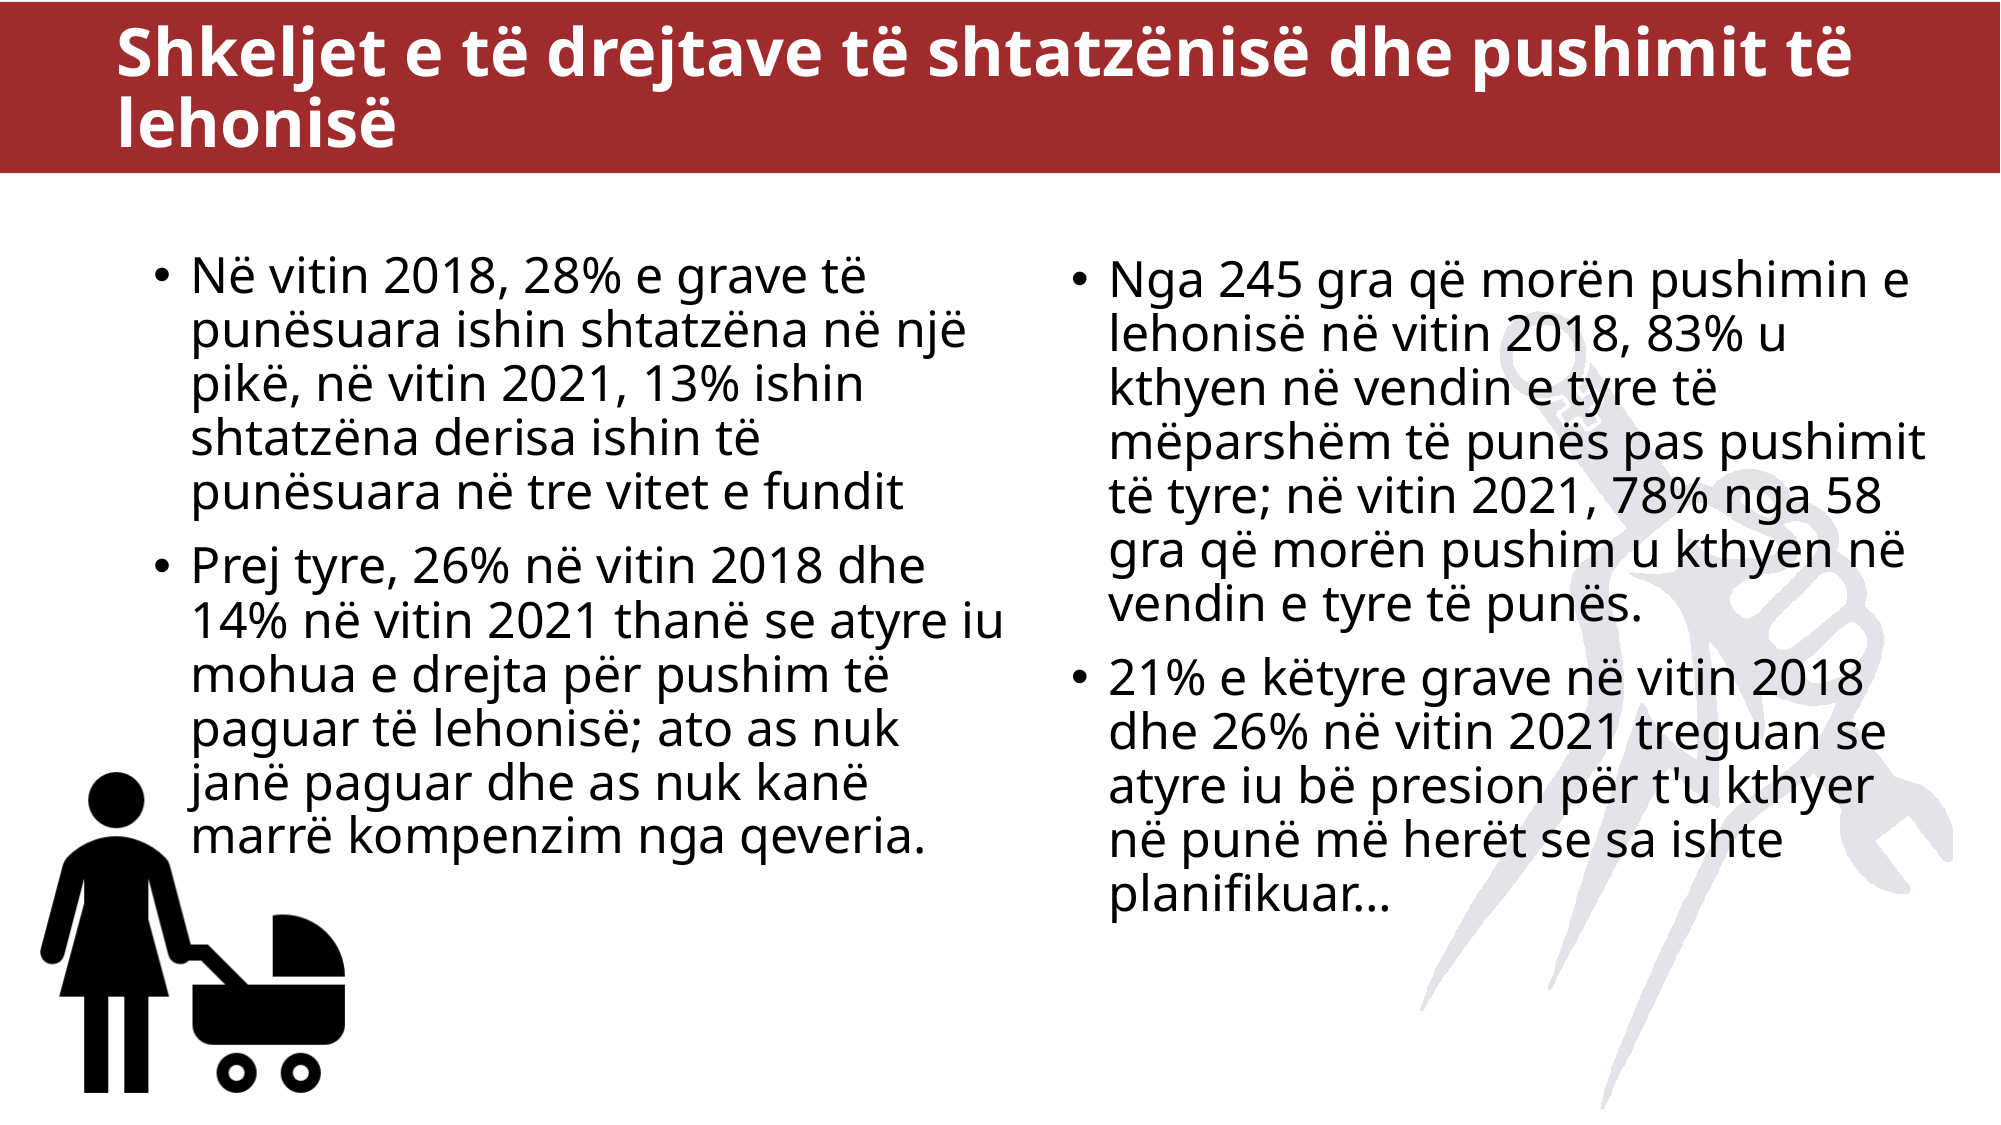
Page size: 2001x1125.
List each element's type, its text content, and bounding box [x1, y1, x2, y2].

title Shkeljet e të drejtave të shtatzënisë dhe pushimit të lehonisë [101, 12, 1981, 169]
picture [0, 739, 385, 1125]
list Në vitin 2018, 28% e grave të punësuara ishin shtatzëna në një pikë, në vitin 2021, 13% ishin shtatzëna derisa ishin të punësuara në tre vitet e fundit Prej tyre, 26% në vitin 2018 dhe 14% në vitin 2021 thanë se atyre iu mohua e drejta për pushim të paguar të lehonisë; ato as nuk janë paguar dhe as nuk kanë marrë kompenzim nga qeveria. [138, 242, 1026, 1074]
list Nga 245 gra që morën pushimin e lehonisë në vitin 2018, 83% u kthyen në vendin e tyre të mëparshëm të punës pas pushimit të tyre; në vitin 2021, 78% nga 58 gra që morën pushim u kthyen në vendin e tyre të punës. 21% e këtyre grave në vitin 2018 dhe 26% në vitin 2021 treguan se atyre iu bë presion për t'u kthyer në punë më herët se sa ishte planifikuar… [1056, 246, 1944, 1078]
